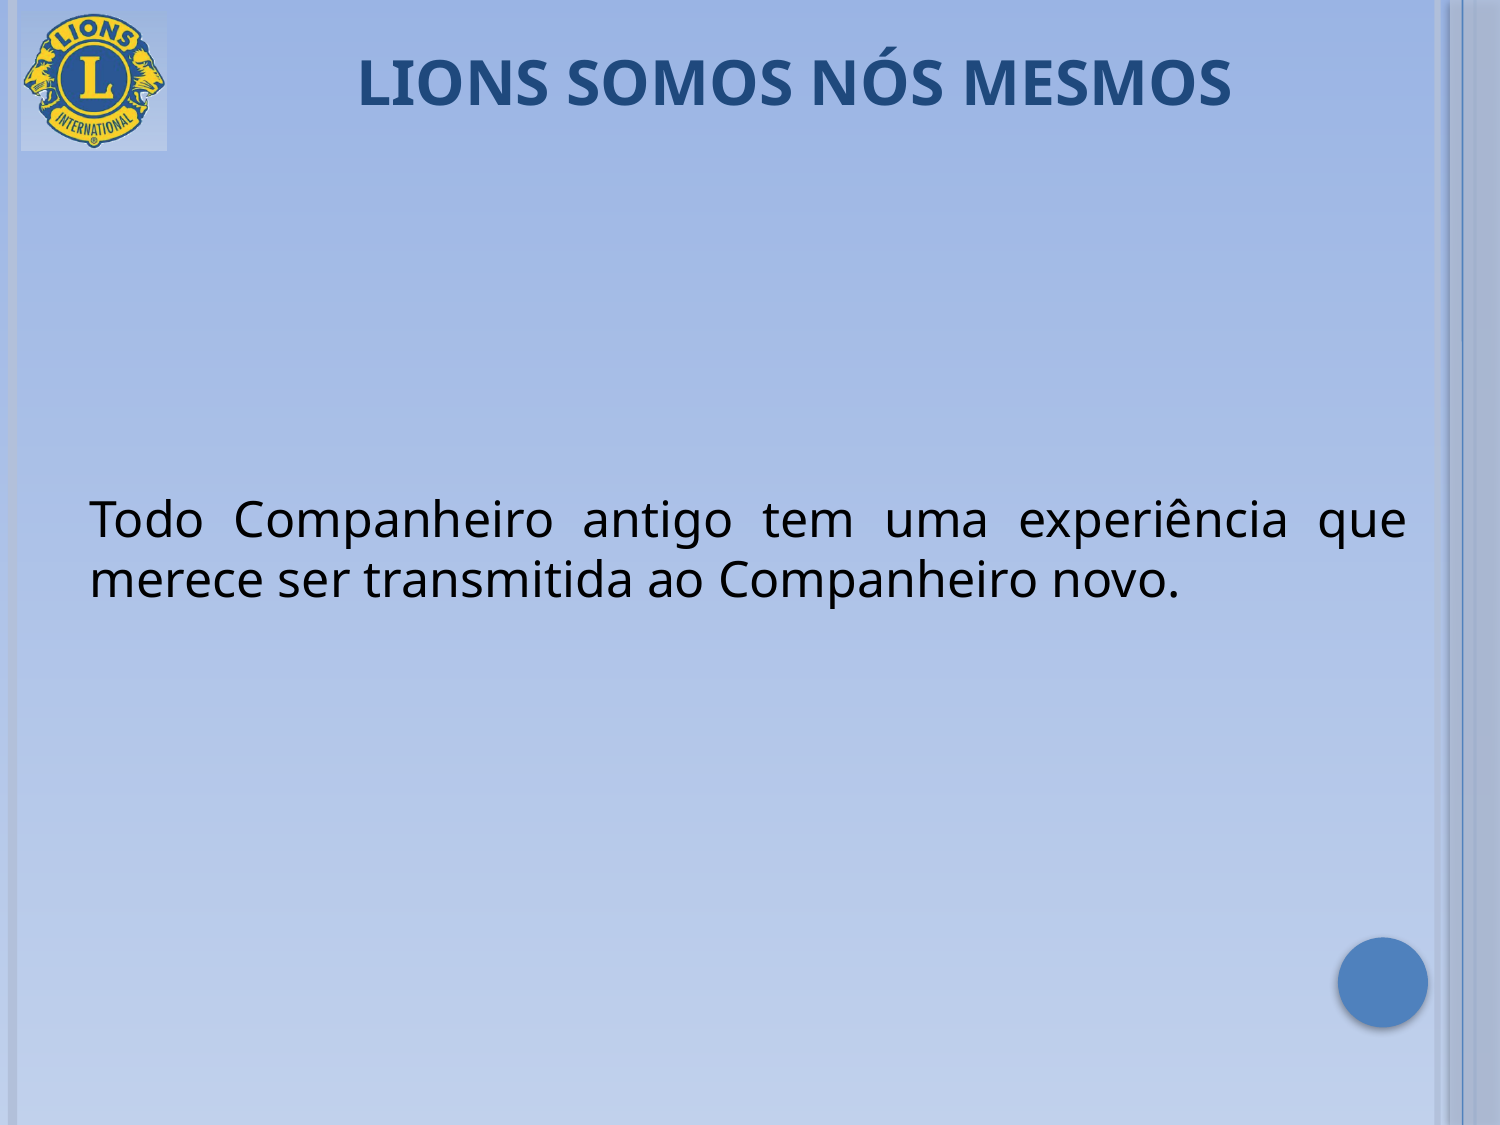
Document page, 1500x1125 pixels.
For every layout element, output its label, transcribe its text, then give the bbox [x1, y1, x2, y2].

list Todo Companheiro antigo tem uma experiência que merece ser transmitida ao Companheiro novo. [75, 479, 1424, 941]
title LIONS SOMOS NÓS MESMOS [166, 0, 1424, 126]
picture [20, 11, 167, 152]
